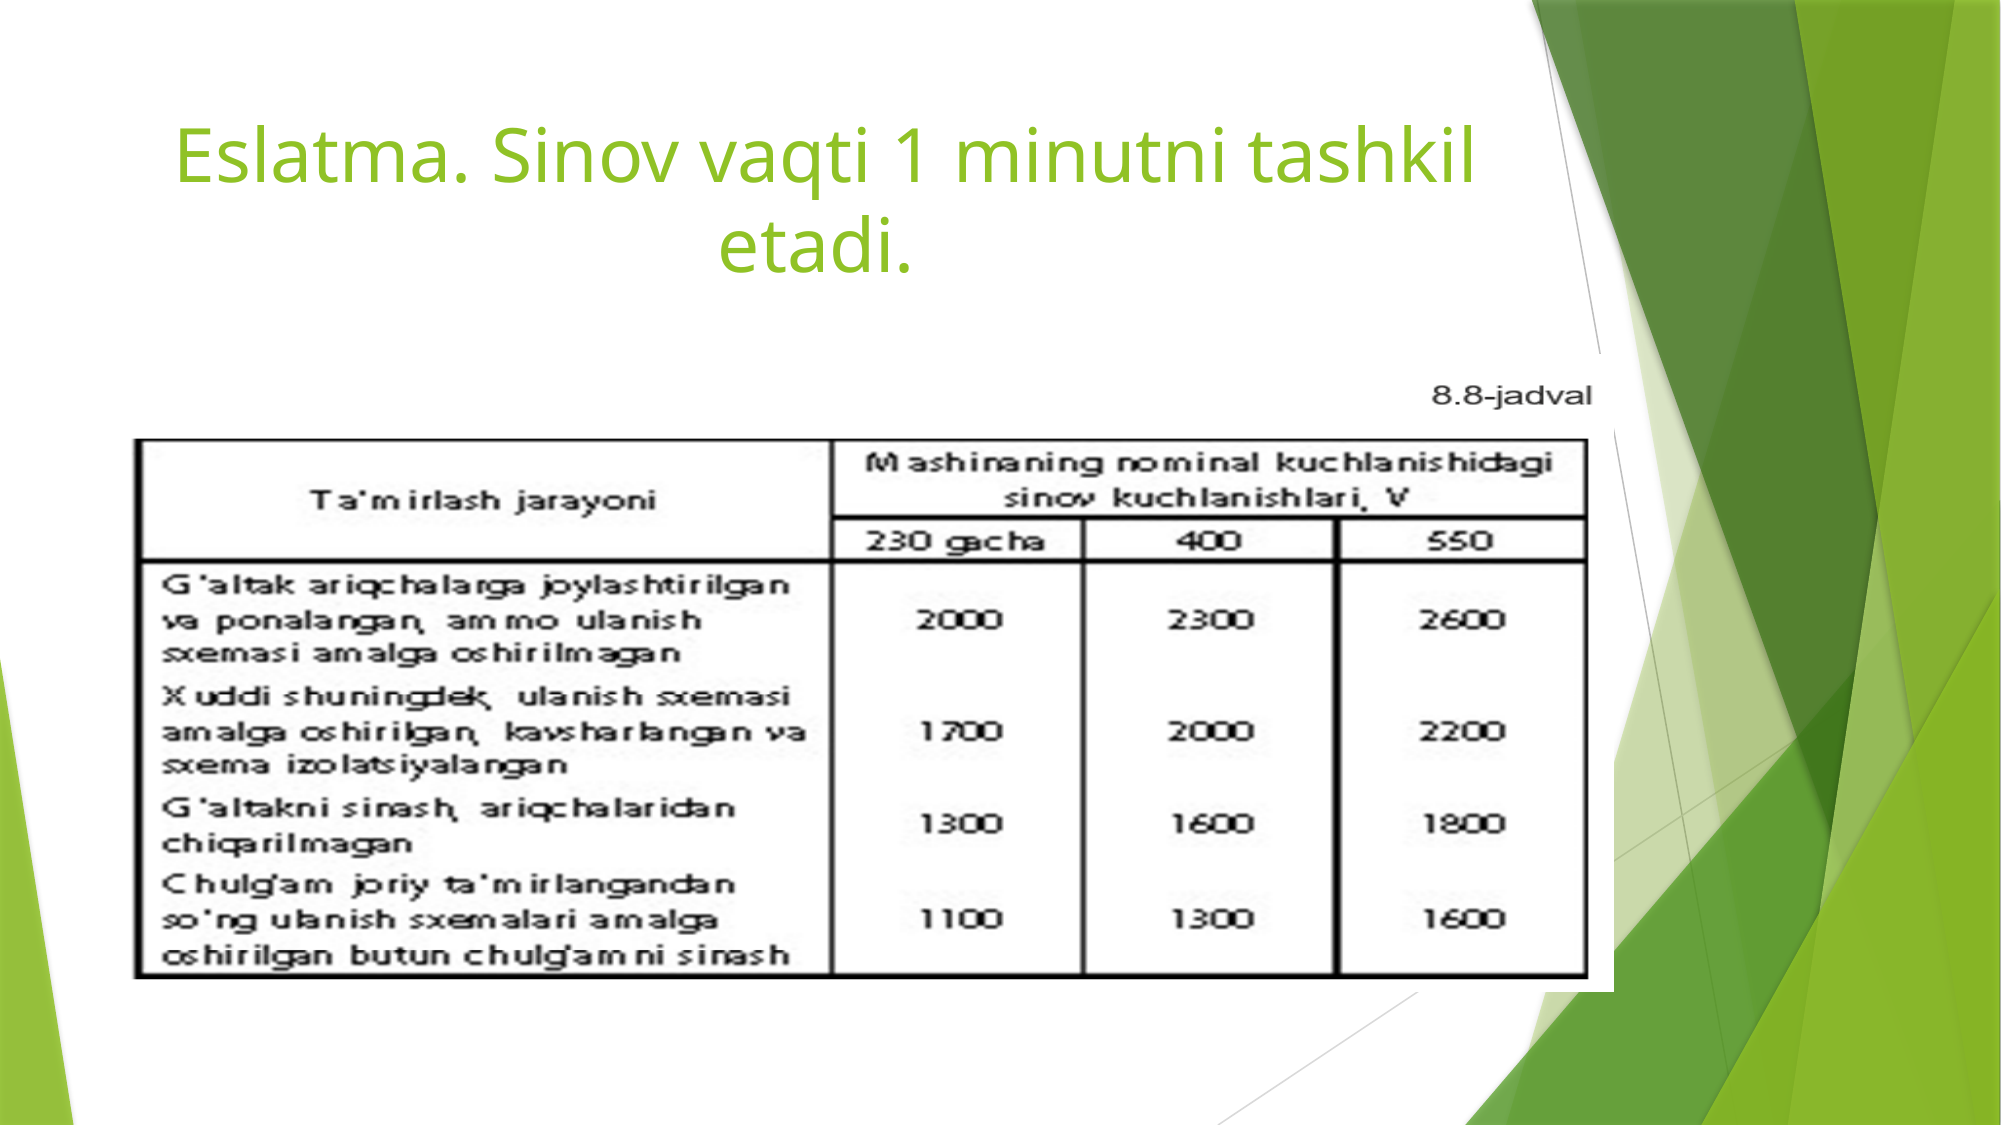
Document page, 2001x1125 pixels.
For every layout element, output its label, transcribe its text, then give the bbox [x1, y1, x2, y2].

title Eslatma. Sinov vaqti 1 minutni tashkil etadi. [111, 99, 1522, 317]
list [110, 353, 1614, 992]
